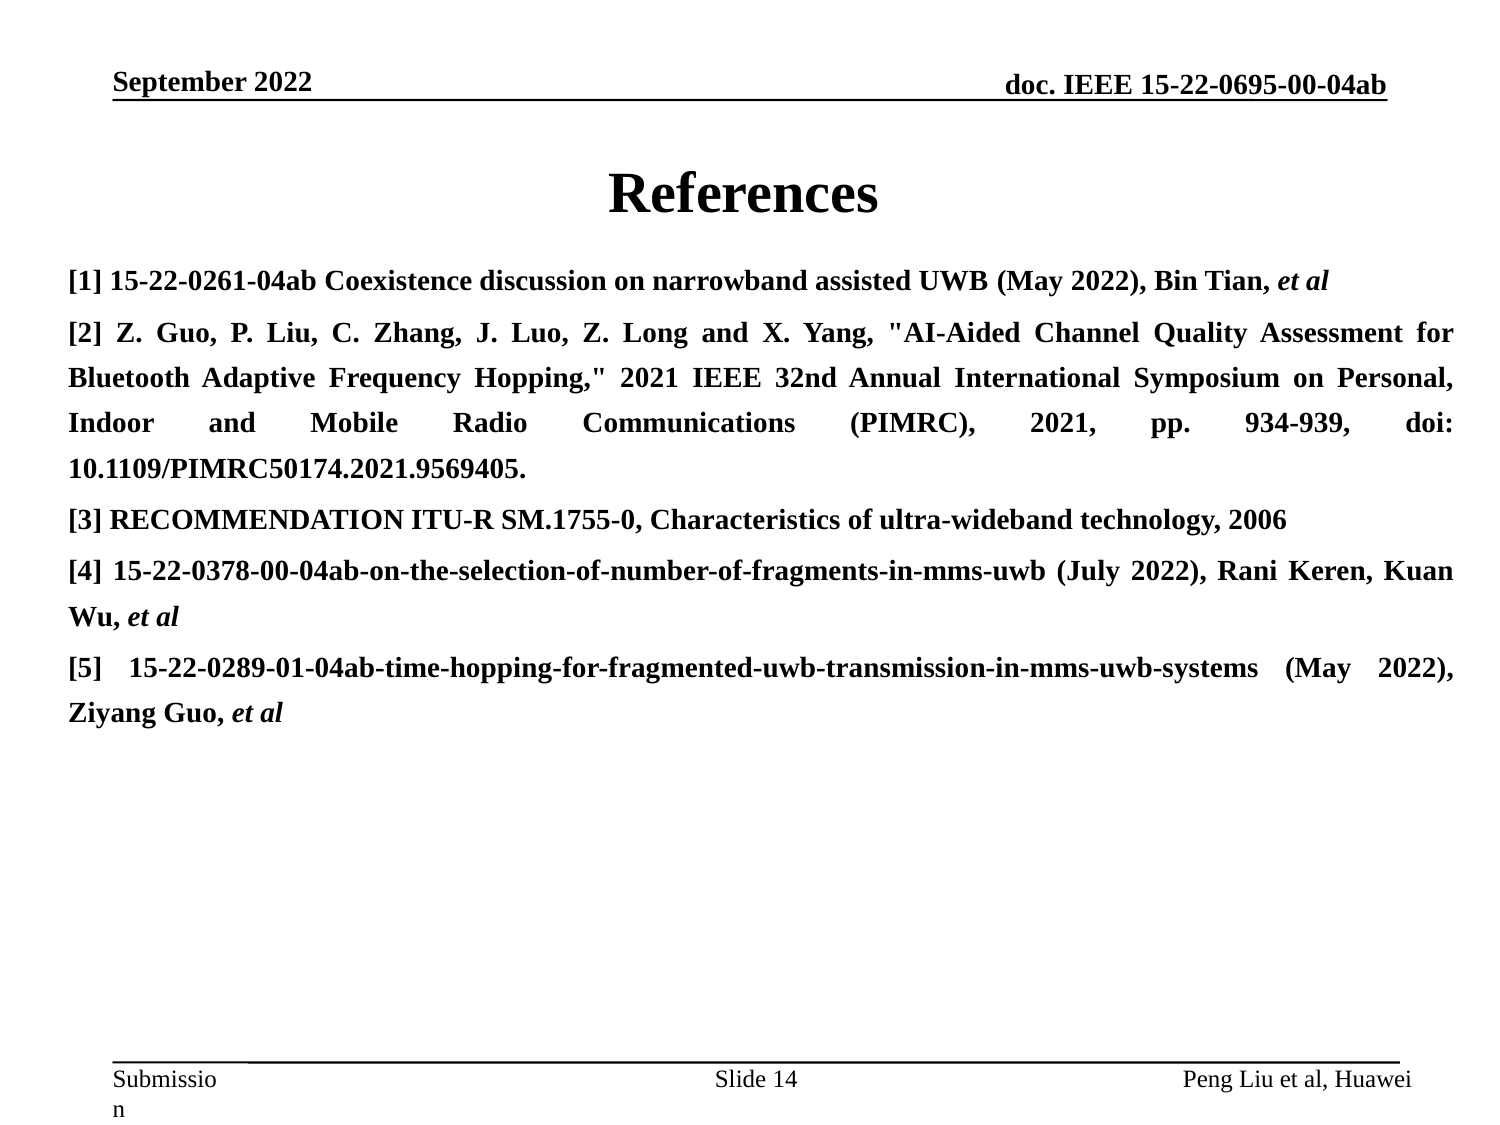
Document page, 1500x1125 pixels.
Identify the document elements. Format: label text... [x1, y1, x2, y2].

text_box [1] 15-22-0261-04ab Coexistence discussion on narrowband assisted UWB (May 2022), Bin Tian, et al [2] Z. Guo, P. Liu, C. Zhang, J. Luo, Z. Long and X. Yang, "AI-Aided Channel Quality Assessment for Bluetooth Adaptive Frequency Hopping," 2021 IEEE 32nd Annual International Symposium on Personal, Indoor and Mobile Radio Communications (PIMRC), 2021, pp. 934-939, doi: 10.1109/PIMRC50174.2021.9569405. [3] RECOMMENDATION ITU-R SM.1755-0, Characteristics of ultra-wideband technology, 2006 [4] 15-22-0378-00-04ab-on-the-selection-of-number-of-fragments-in-mms-uwb (July 2022), Rani Keren, Kuan Wu, et al [5] 15-22-0289-01-04ab-time-hopping-for-fragmented-uwb-transmission-in-mms-uwb-systems (May 2022), Ziyang Guo, et al [53, 243, 1471, 787]
text_box References [106, 157, 1382, 220]
footer Peng Liu et al, Huawei [820, 1062, 1413, 1093]
slide_number Slide 14 [712, 1062, 800, 1093]
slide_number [112, 62, 375, 98]
